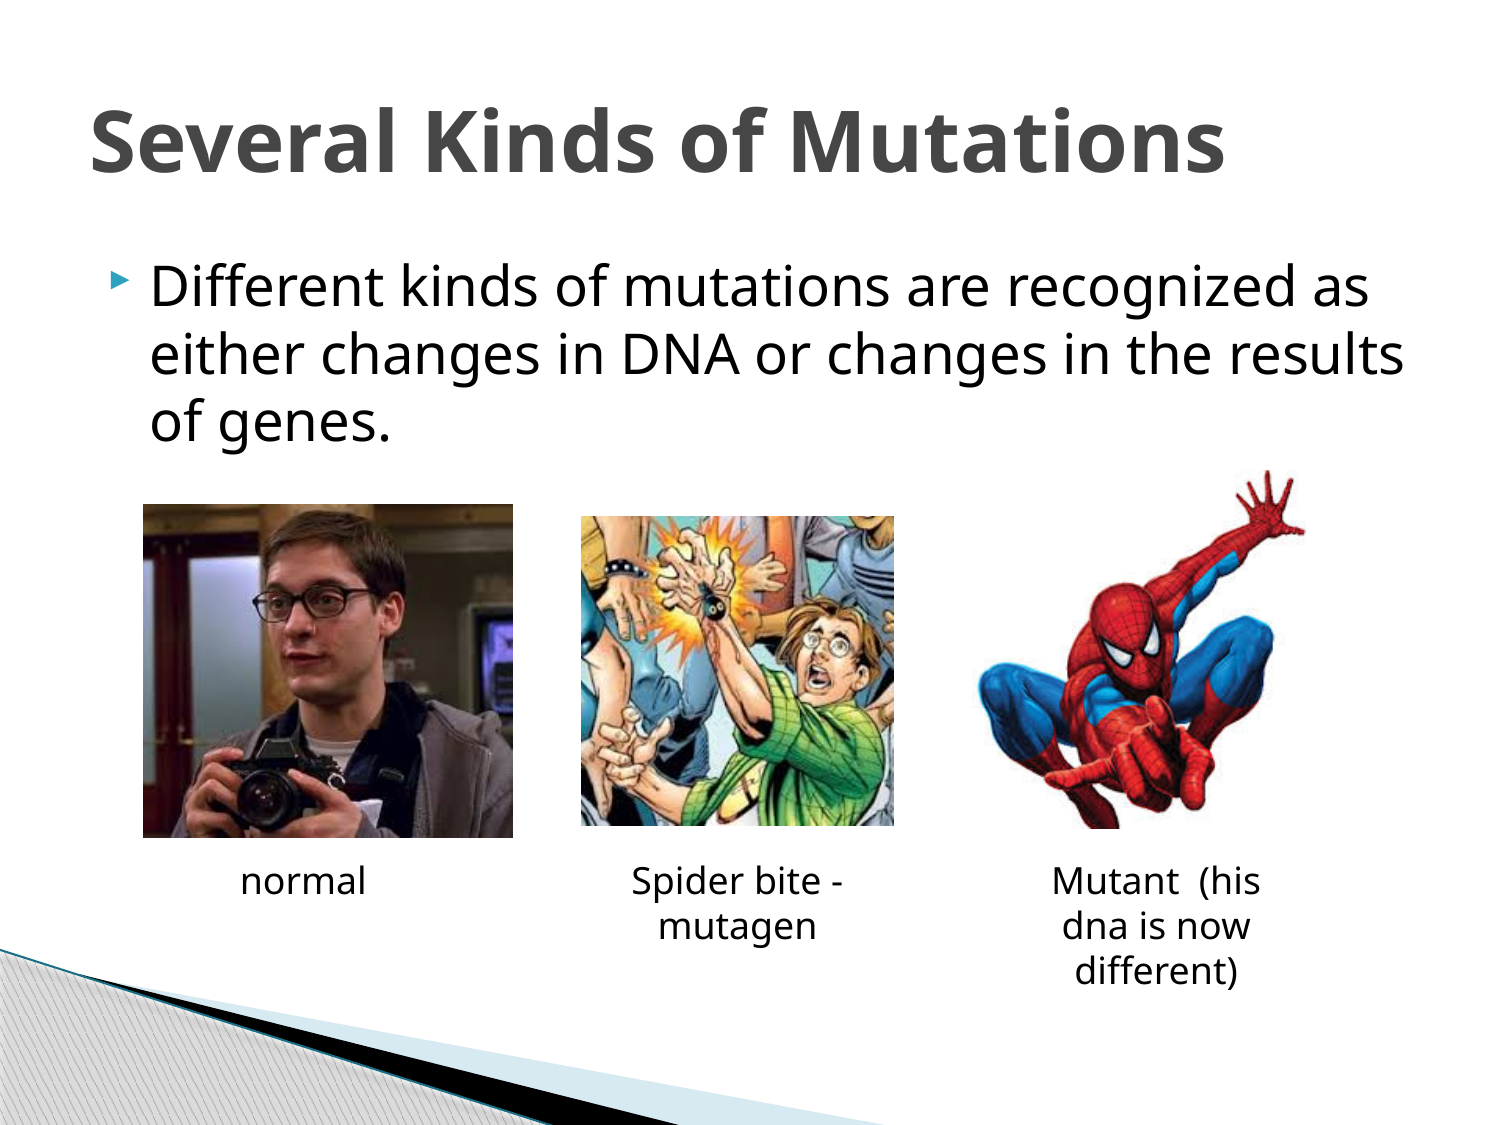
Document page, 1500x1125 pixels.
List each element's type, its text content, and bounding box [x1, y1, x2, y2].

title Several Kinds of Mutations [75, 45, 1425, 233]
text_box normal [225, 849, 400, 910]
picture [580, 516, 894, 826]
picture [143, 504, 513, 838]
list Different kinds of mutations are recognized as either changes in DNA or changes in the results of genes. [75, 243, 1425, 986]
picture [972, 458, 1306, 830]
text_box Spider bite - mutagen [600, 849, 875, 955]
text_box Mutant (his dna is now different) [999, 849, 1313, 1000]
